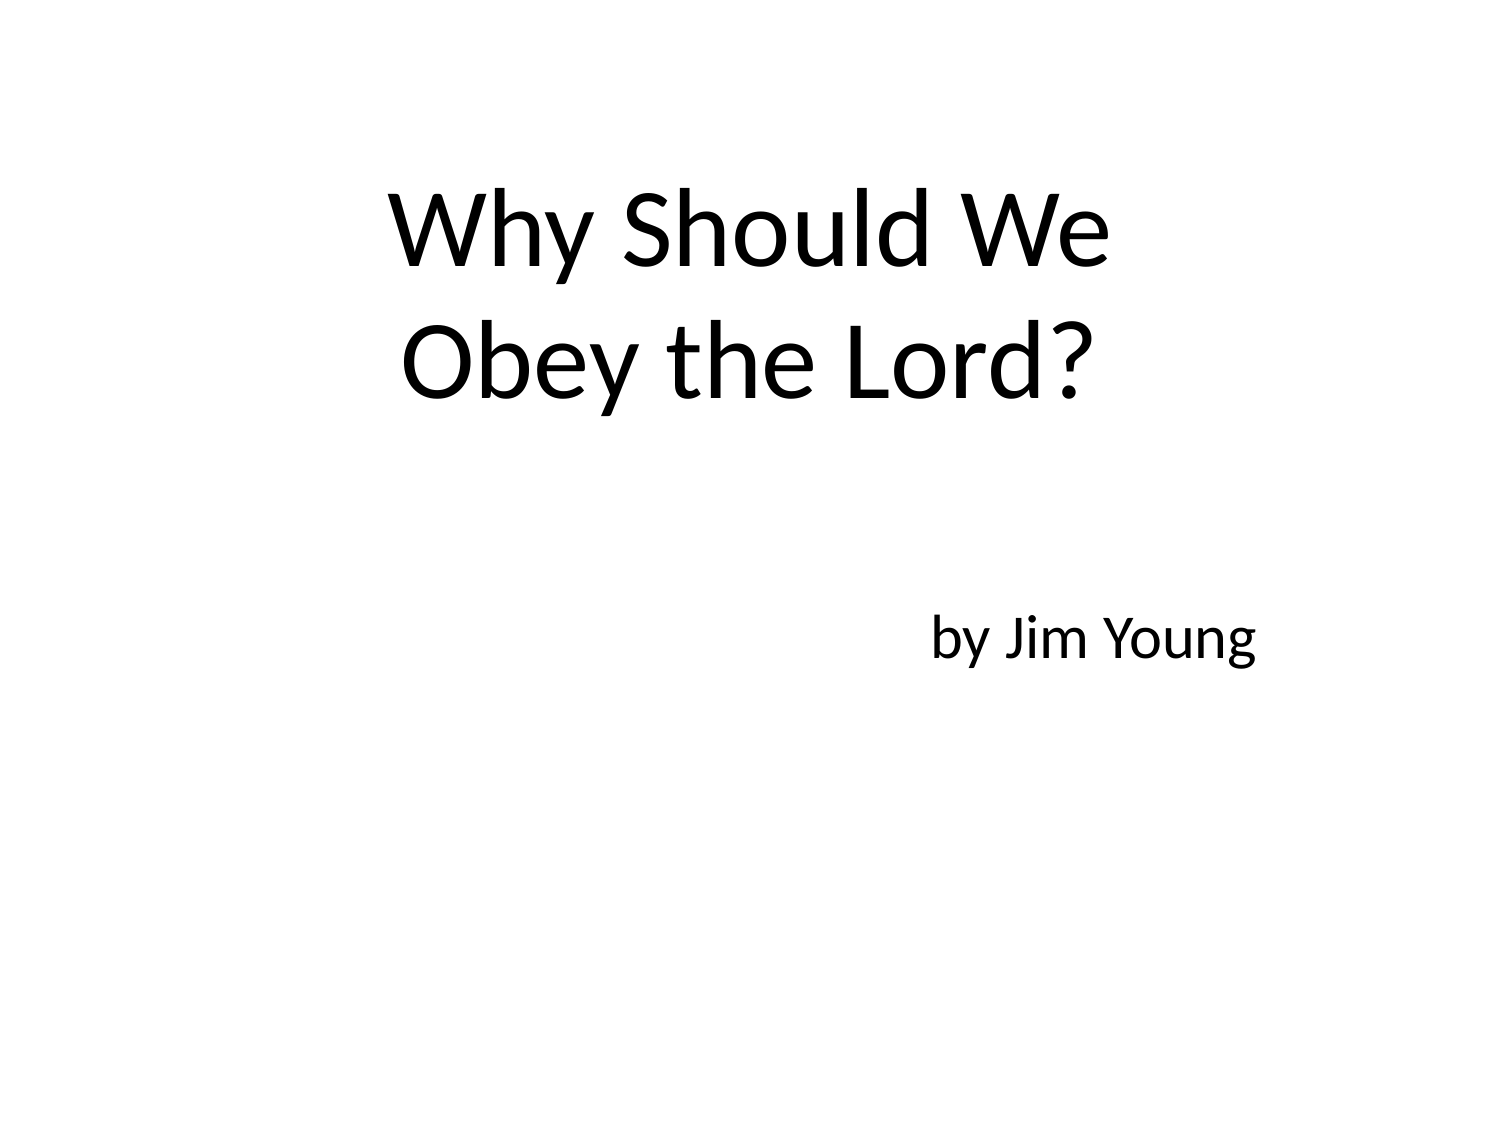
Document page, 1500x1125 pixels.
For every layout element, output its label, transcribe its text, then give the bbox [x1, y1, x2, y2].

list Why Should We Obey the Lord? by Jim Young [103, 63, 1397, 1019]
